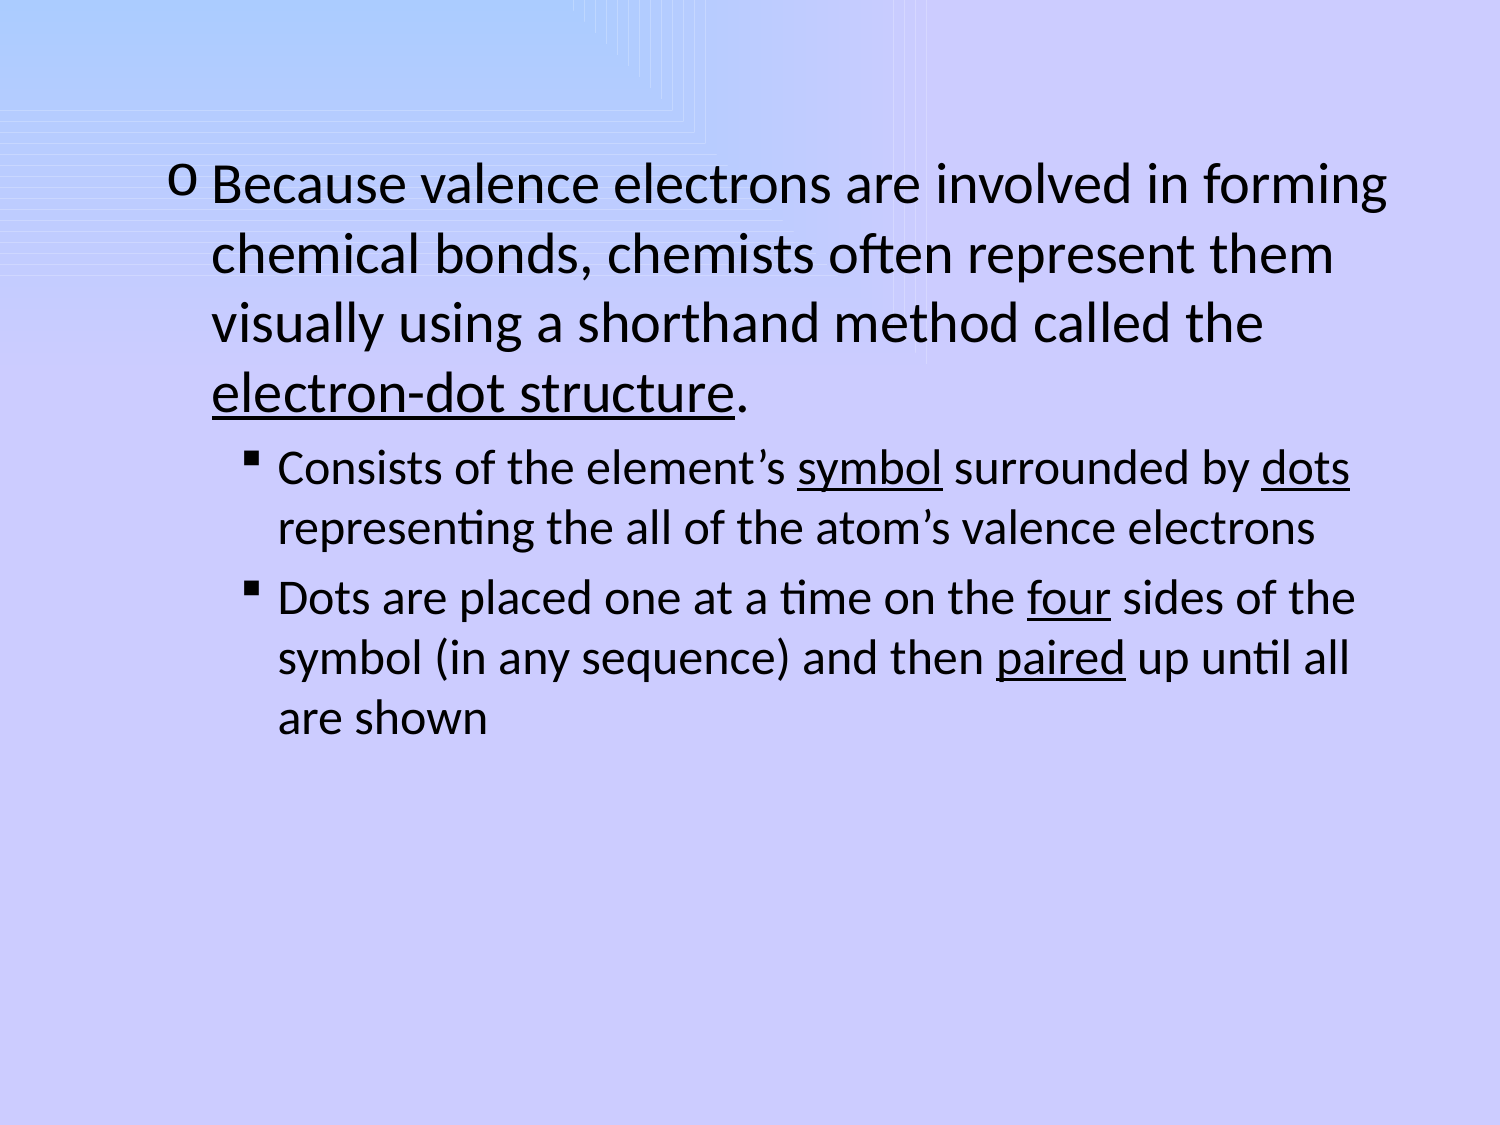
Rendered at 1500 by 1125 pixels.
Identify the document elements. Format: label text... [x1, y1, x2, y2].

list Because valence electrons are involved in forming chemical bonds, chemists often represent them visually using a shorthand method called the electron-dot structure. Consists of the element’s symbol surrounded by dots representing the all of the atom’s valence electrons Dots are placed one at a time on the four sides of the symbol (in any sequence) and then paired up until all are shown [75, 137, 1425, 1005]
